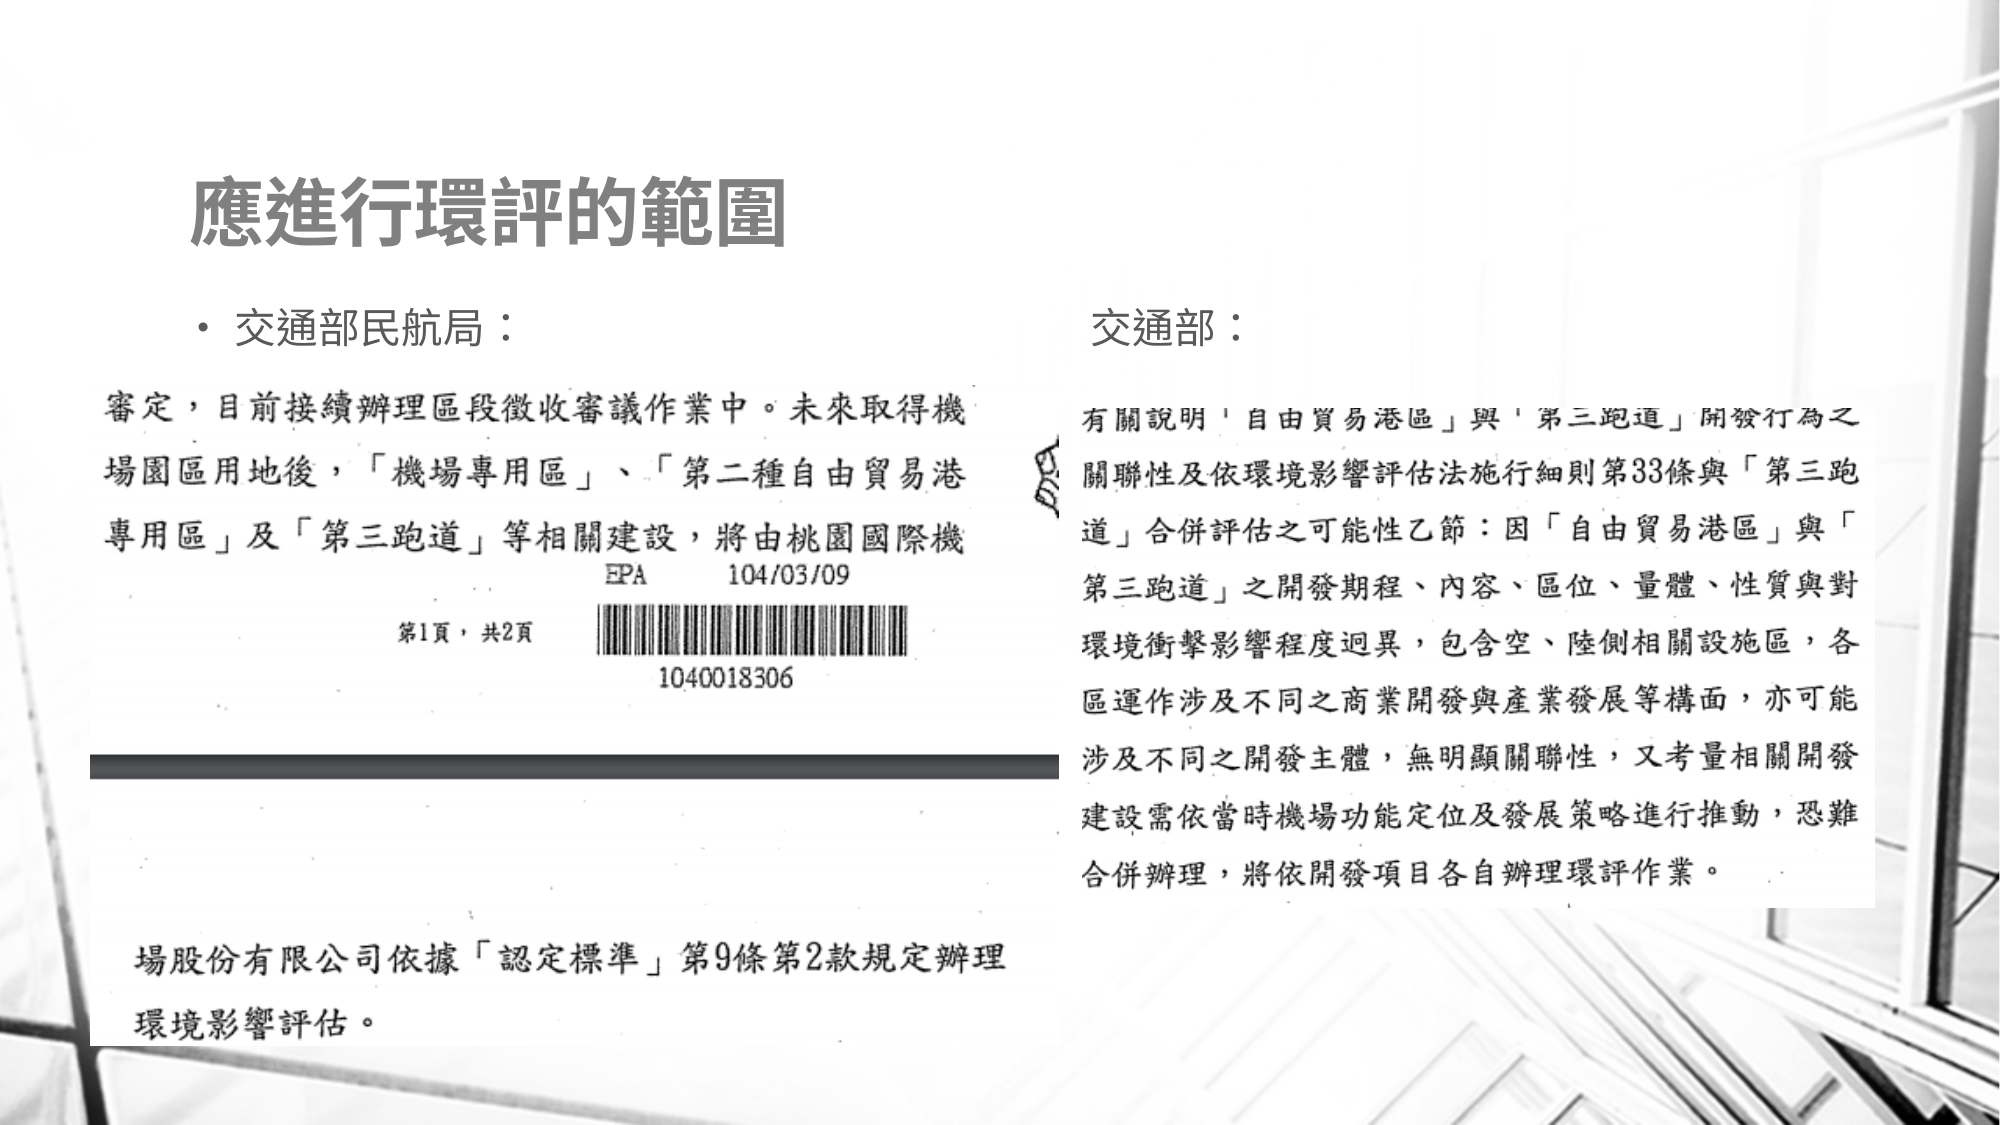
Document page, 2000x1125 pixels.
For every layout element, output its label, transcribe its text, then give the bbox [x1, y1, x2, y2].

title 應進行環評的範圍 [174, 87, 1600, 263]
picture [0, 0, 2000, 1125]
list 交通部民航局： 交通部： [174, 299, 1600, 988]
